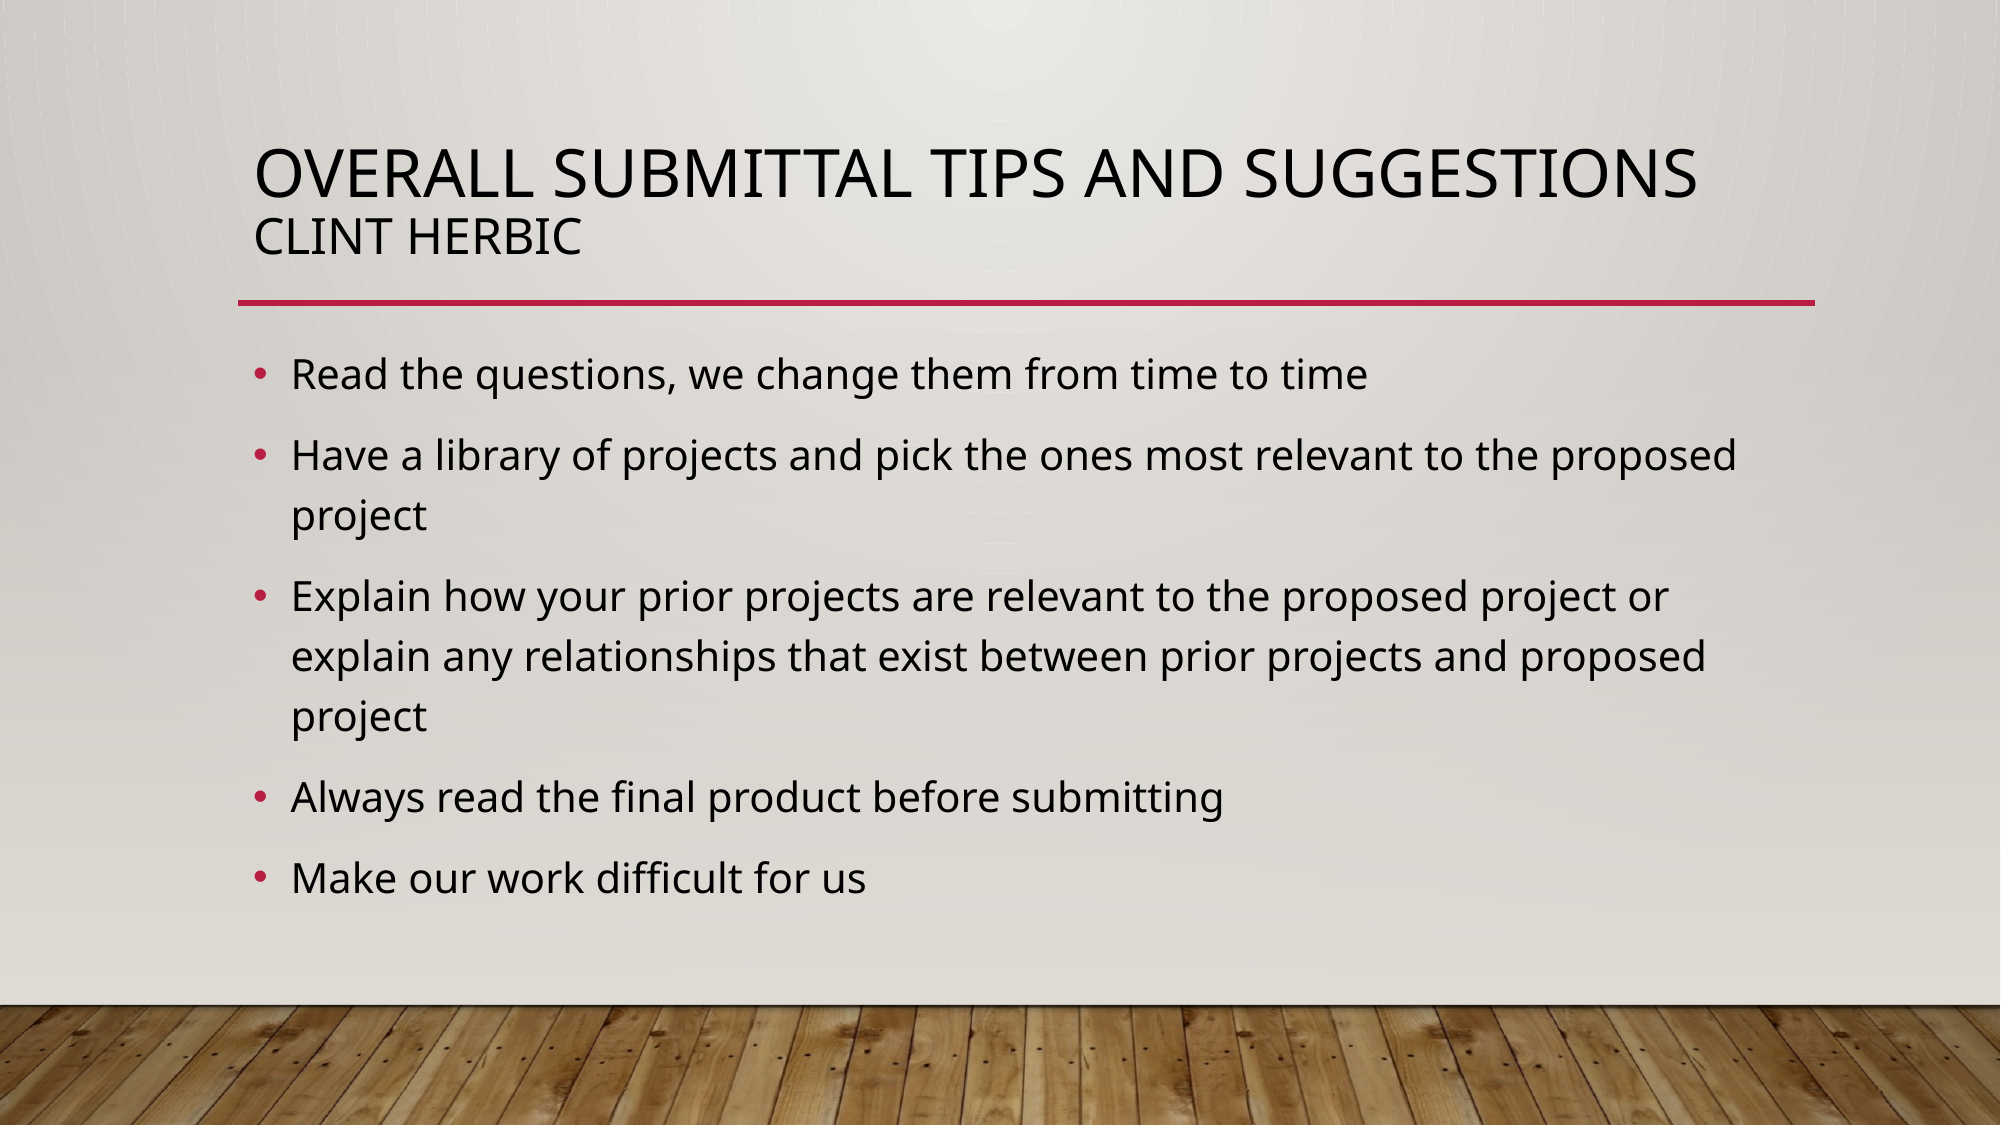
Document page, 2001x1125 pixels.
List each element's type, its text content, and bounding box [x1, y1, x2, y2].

list Read the questions, we change them from time to time Have a library of projects and pick the ones most relevant to the proposed project Explain how your prior projects are relevant to the proposed project or explain any relationships that exist between prior projects and proposed project Always read the final product before submitting Make our work difficult for us [238, 330, 1814, 897]
picture [0, 1005, 2000, 1125]
title Overall Submittal tips and suggestions Clint Herbic [238, 131, 1814, 305]
